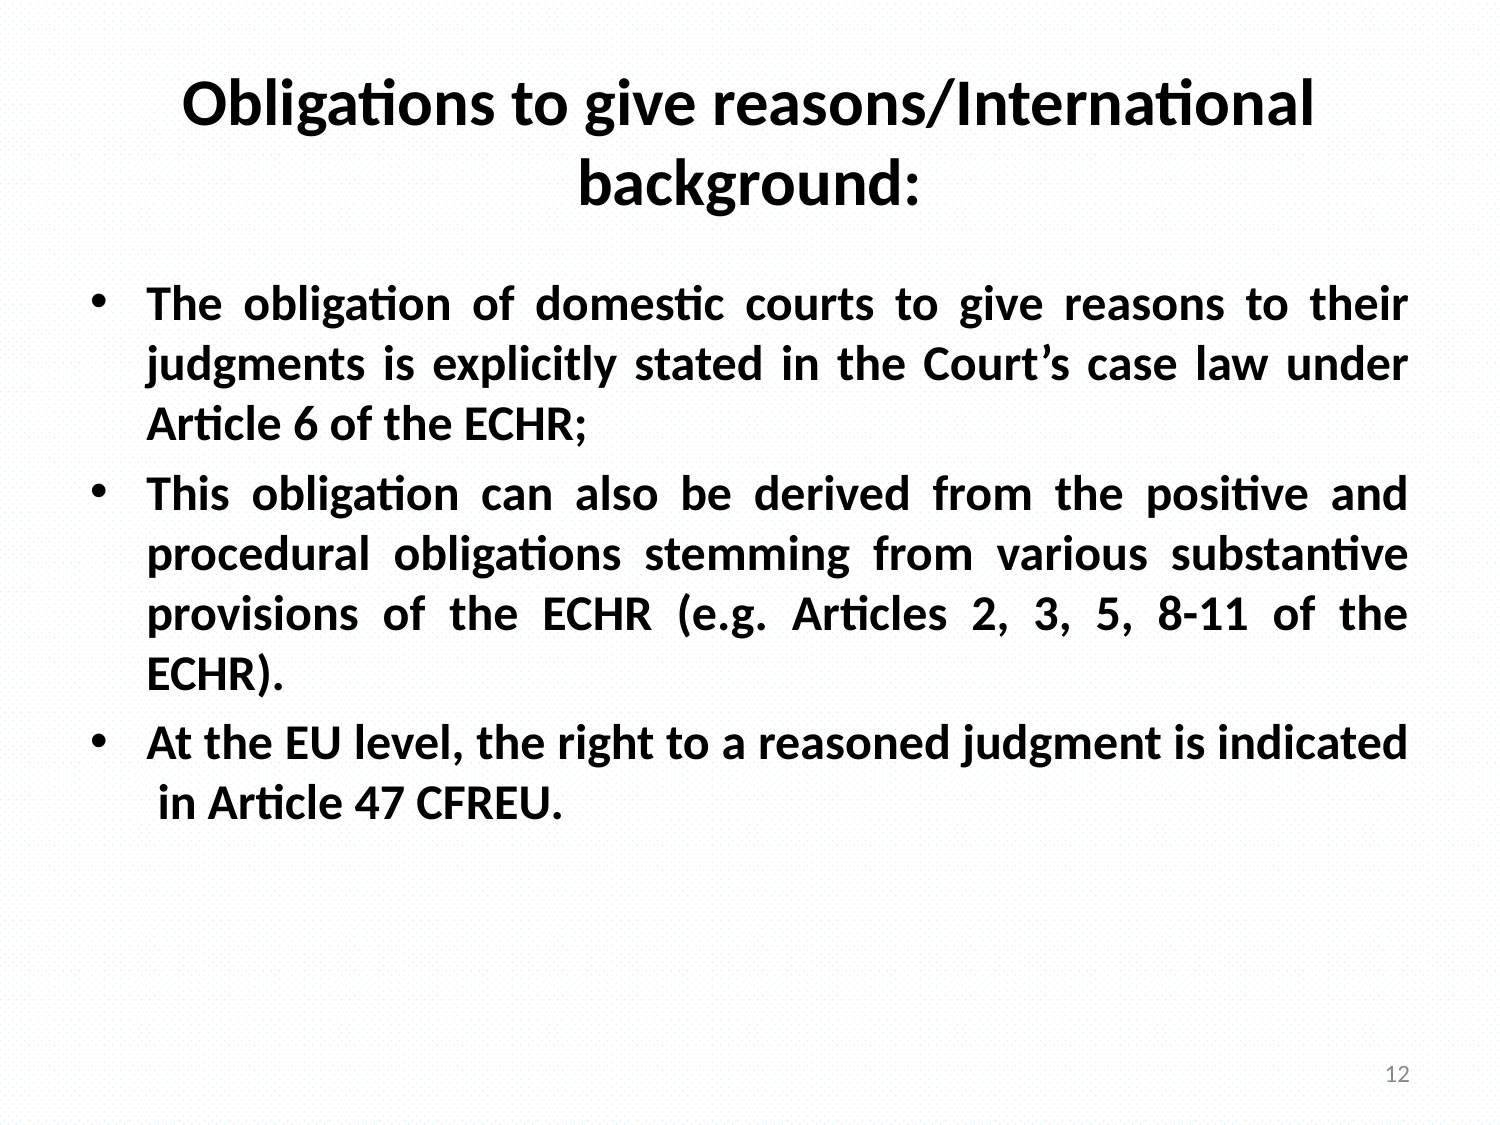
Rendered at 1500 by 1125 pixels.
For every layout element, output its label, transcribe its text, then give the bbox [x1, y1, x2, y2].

title Obligations to give reasons/International background: [75, 45, 1425, 233]
picture [0, 0, 1500, 1125]
list The obligation of domestic courts to give reasons to their judgments is explicitly stated in the Court’s case law under Article 6 of the ECHR; This obligation can also be derived from the positive and procedural obligations stemming from various substantive provisions of the ECHR (e.g. Articles 2, 3, 5, 8-11 of the ECHR). At the EU level, the right to a reasoned judgment is indicated in Article 47 CFREU. [75, 262, 1425, 1005]
slide_number 12 [1074, 1042, 1425, 1103]
